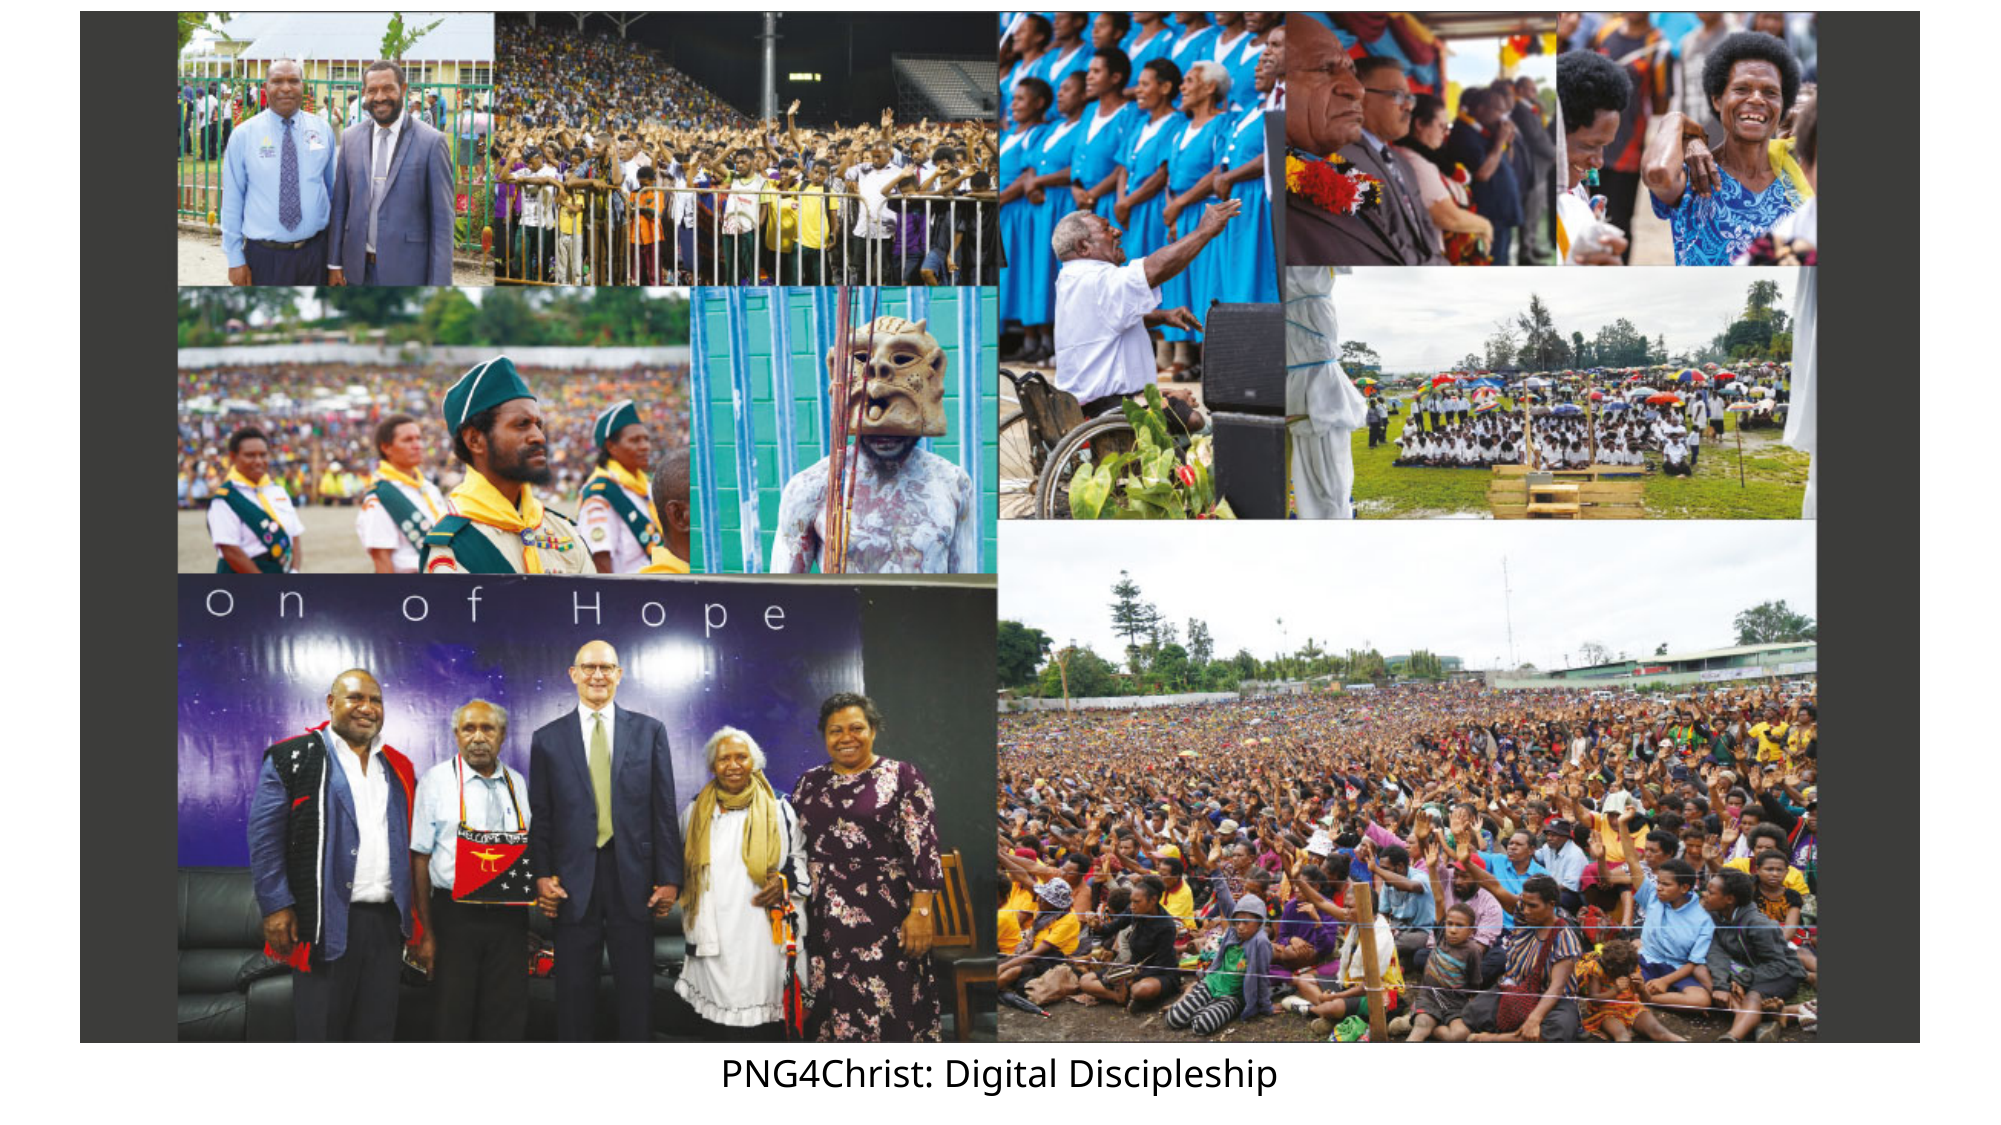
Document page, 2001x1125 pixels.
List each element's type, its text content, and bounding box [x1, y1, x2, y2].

picture [80, 11, 1920, 1043]
text_box PNG4Christ: Digital Discipleship [662, 1043, 1338, 1103]
